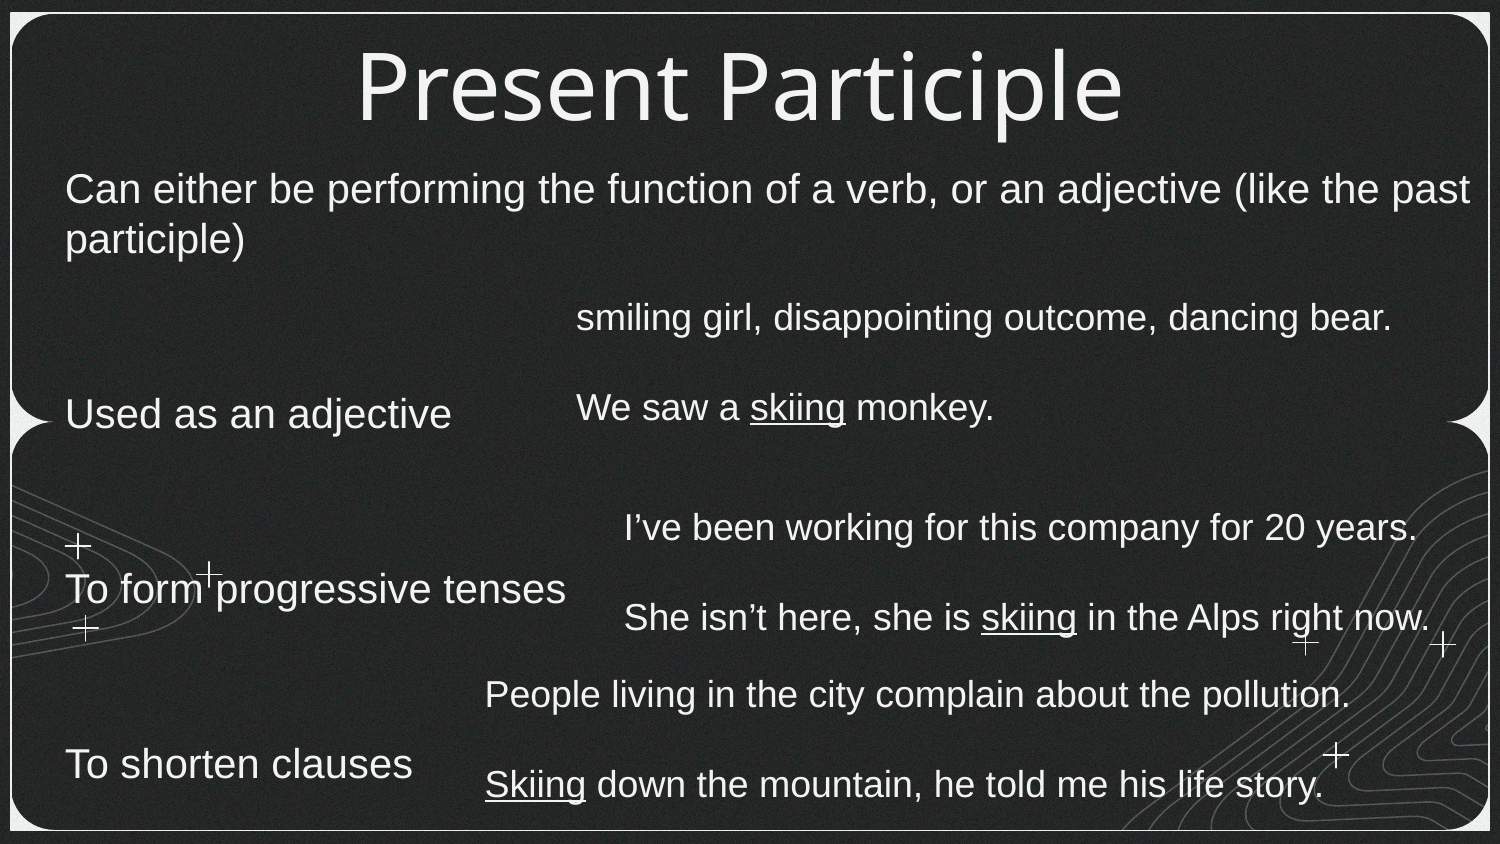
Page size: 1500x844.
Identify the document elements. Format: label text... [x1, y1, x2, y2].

text_box I’ve been working for this company for 20 years. She isn’t here, she is skiing in the Alps right now. [608, 495, 1500, 646]
text_box Can either be performing the function of a verb, or an adjective (like the past participle) Used as an adjective To form progressive tenses To shorten clauses [50, 154, 1500, 795]
title Present Participle [319, 22, 1161, 154]
text_box People living in the city complain about the pollution. Skiing down the mountain, he told me his life story. [469, 662, 1450, 813]
text_box smiling girl, disappointing outcome, dancing bear. We saw a skiing monkey. [561, 286, 1500, 436]
